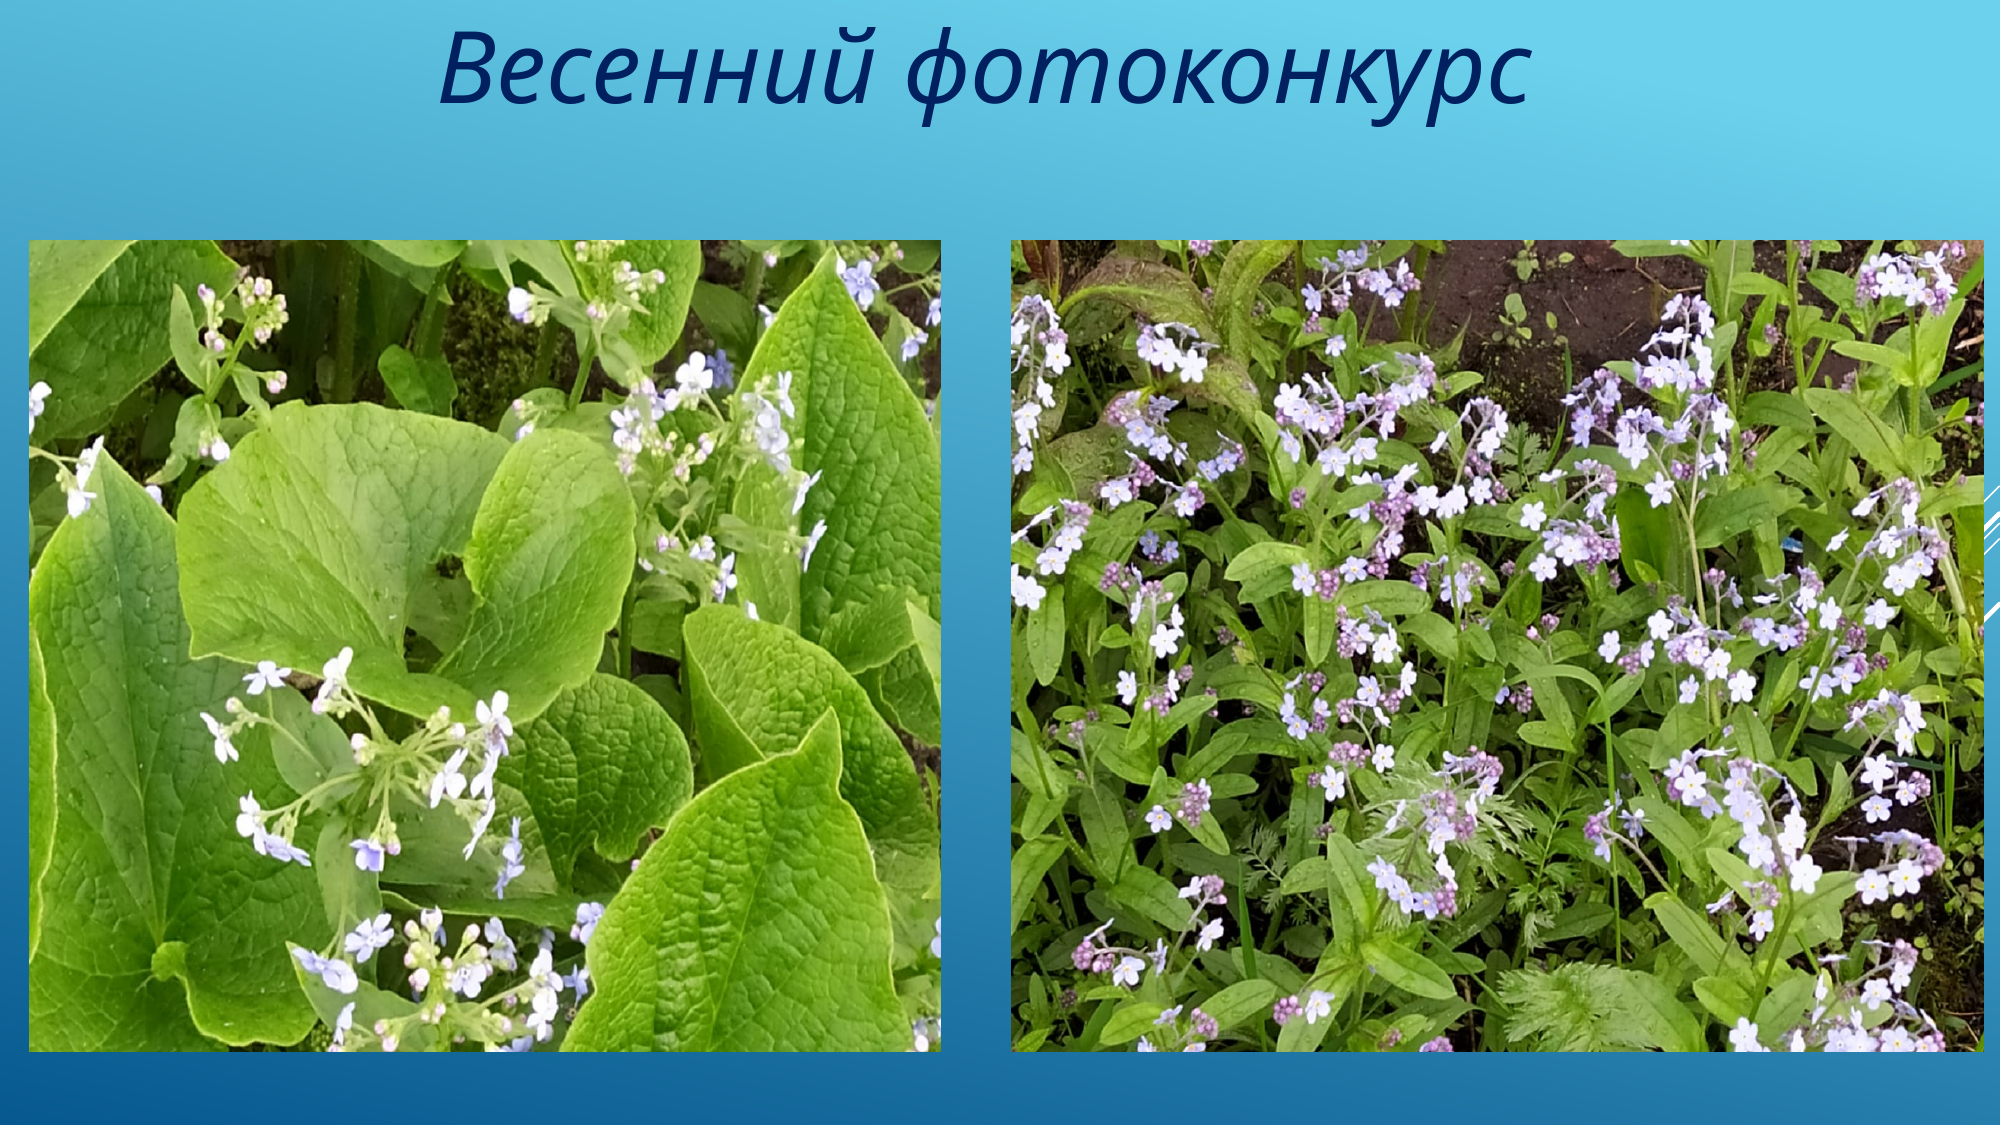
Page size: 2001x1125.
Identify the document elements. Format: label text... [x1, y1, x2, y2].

picture [28, 240, 941, 1053]
list Весенний фотоконкурс [112, 18, 1857, 180]
picture [1010, 240, 1984, 1053]
